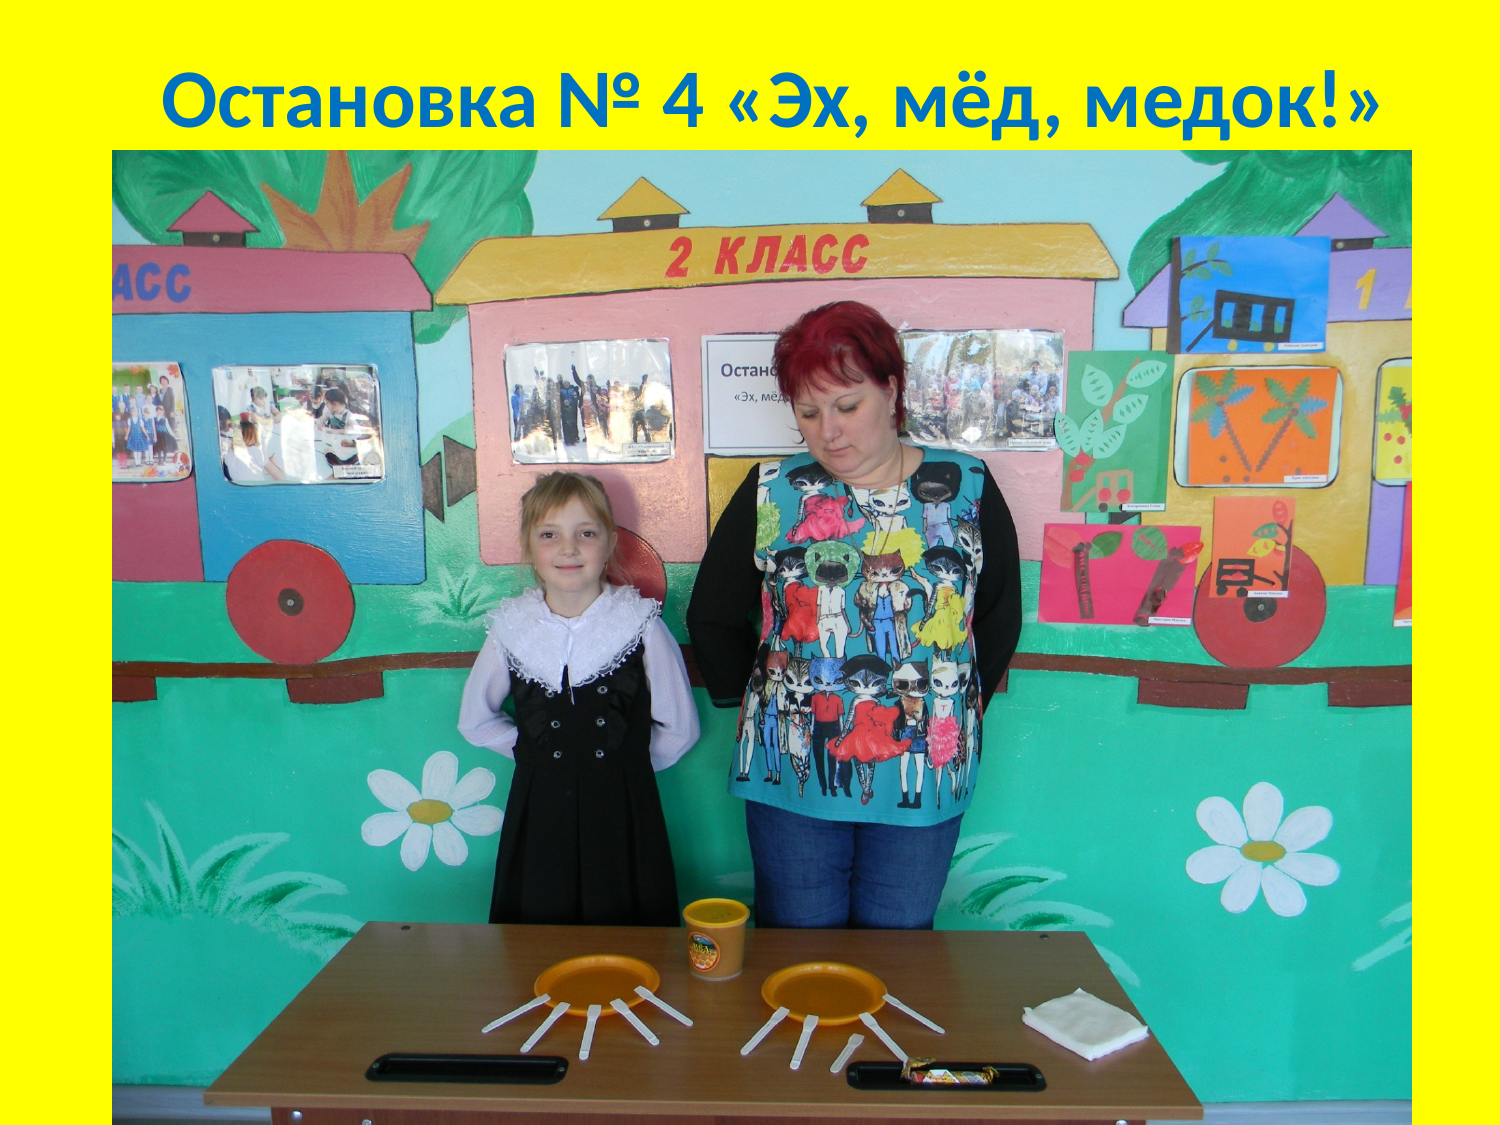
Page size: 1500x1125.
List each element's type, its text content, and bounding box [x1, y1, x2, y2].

title Остановка № 4 «Эх, мёд, медок!» [100, 0, 1451, 188]
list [111, 150, 1412, 1125]
